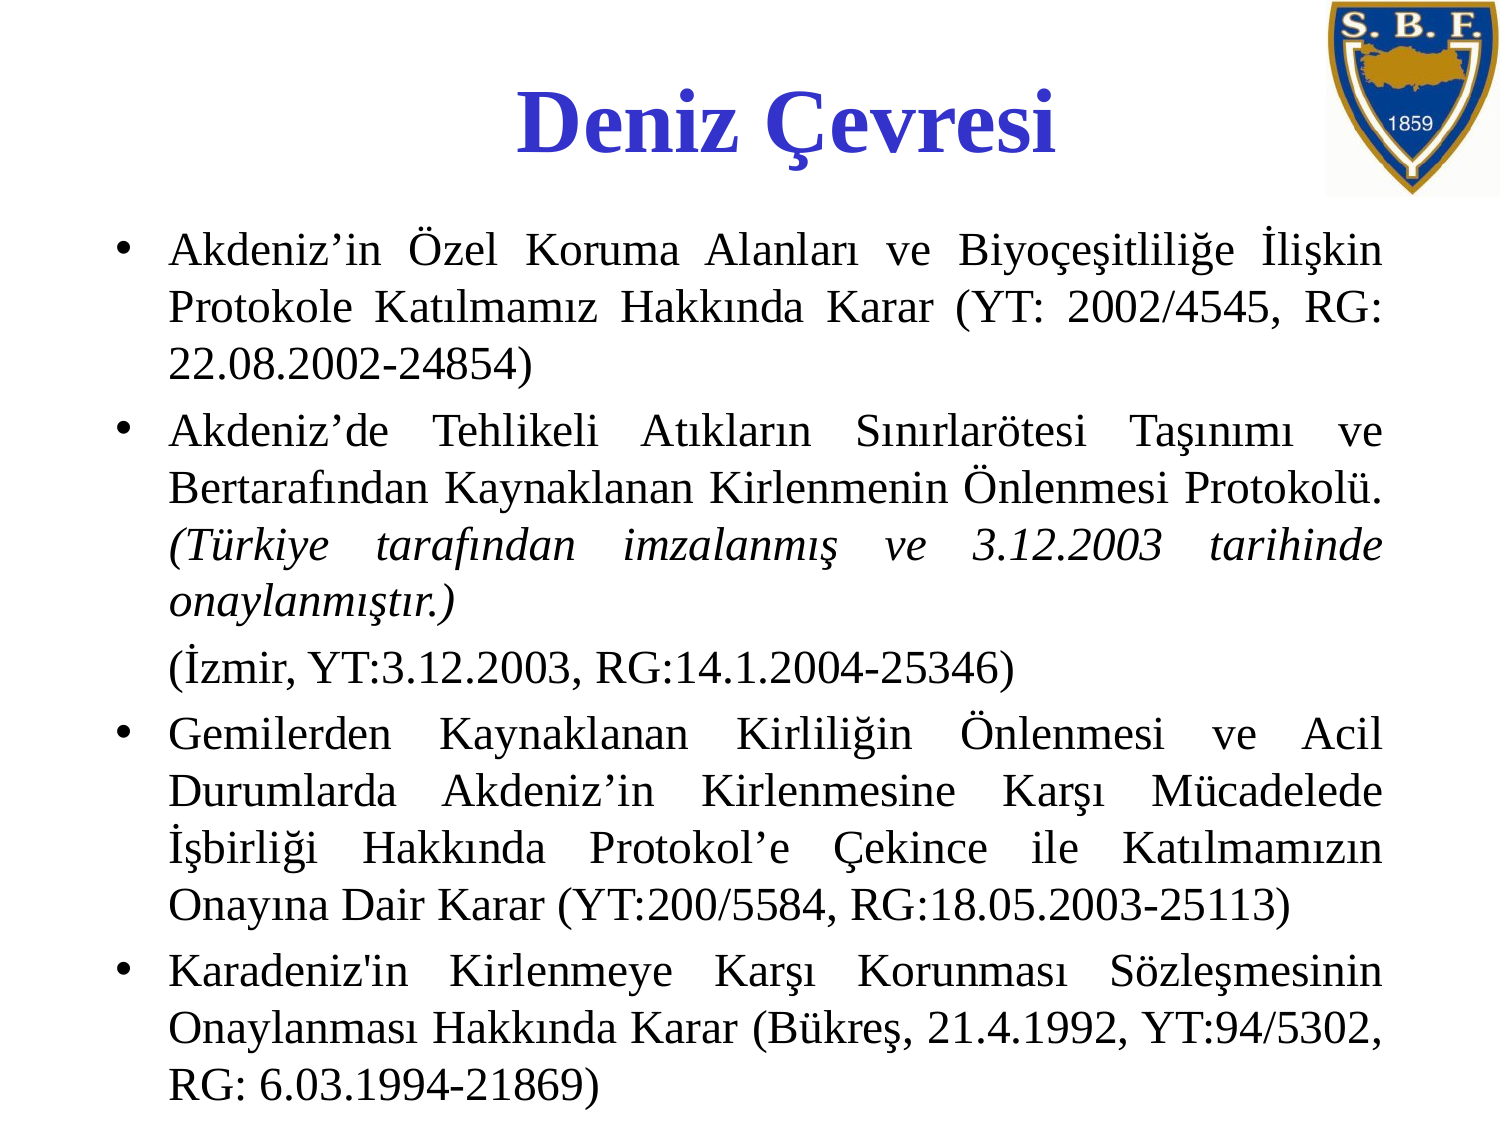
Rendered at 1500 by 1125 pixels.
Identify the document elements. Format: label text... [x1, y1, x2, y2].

title Deniz Çevresi [75, 0, 1500, 233]
picture [1326, 0, 1500, 197]
list Akdeniz’in Özel Koruma Alanları ve Biyoçeşitliliğe İlişkin Protokole Katılmamız Hakkında Karar (YT: 2002/4545, RG: 22.08.2002-24854) Akdeniz’de Tehlikeli Atıkların Sınırlarötesi Taşınımı ve Bertarafından Kaynaklanan Kirlenmenin Önlenmesi Protokolü. (Türkiye tarafından imzalanmış ve 3.12.2003 tarihinde onaylanmıştır.) (İzmir, YT:3.12.2003, RG:14.1.2004-25346) Gemilerden Kaynaklanan Kirliliğin Önlenmesi ve Acil Durumlarda Akdeniz’in Kirlenmesine Karşı Mücadelede İşbirliği Hakkında Protokol’e Çekince ile Katılmamızın Onayına Dair Karar (YT:200/5584, RG:18.05.2003-25113) Karadeniz'in Kirlenmeye Karşı Korunması Sözleşmesinin Onaylanması Hakkında Karar (Bükreş, 21.4.1992, YT:94/5302, RG: 6.03.1994-21869) [100, 233, 1400, 1125]
